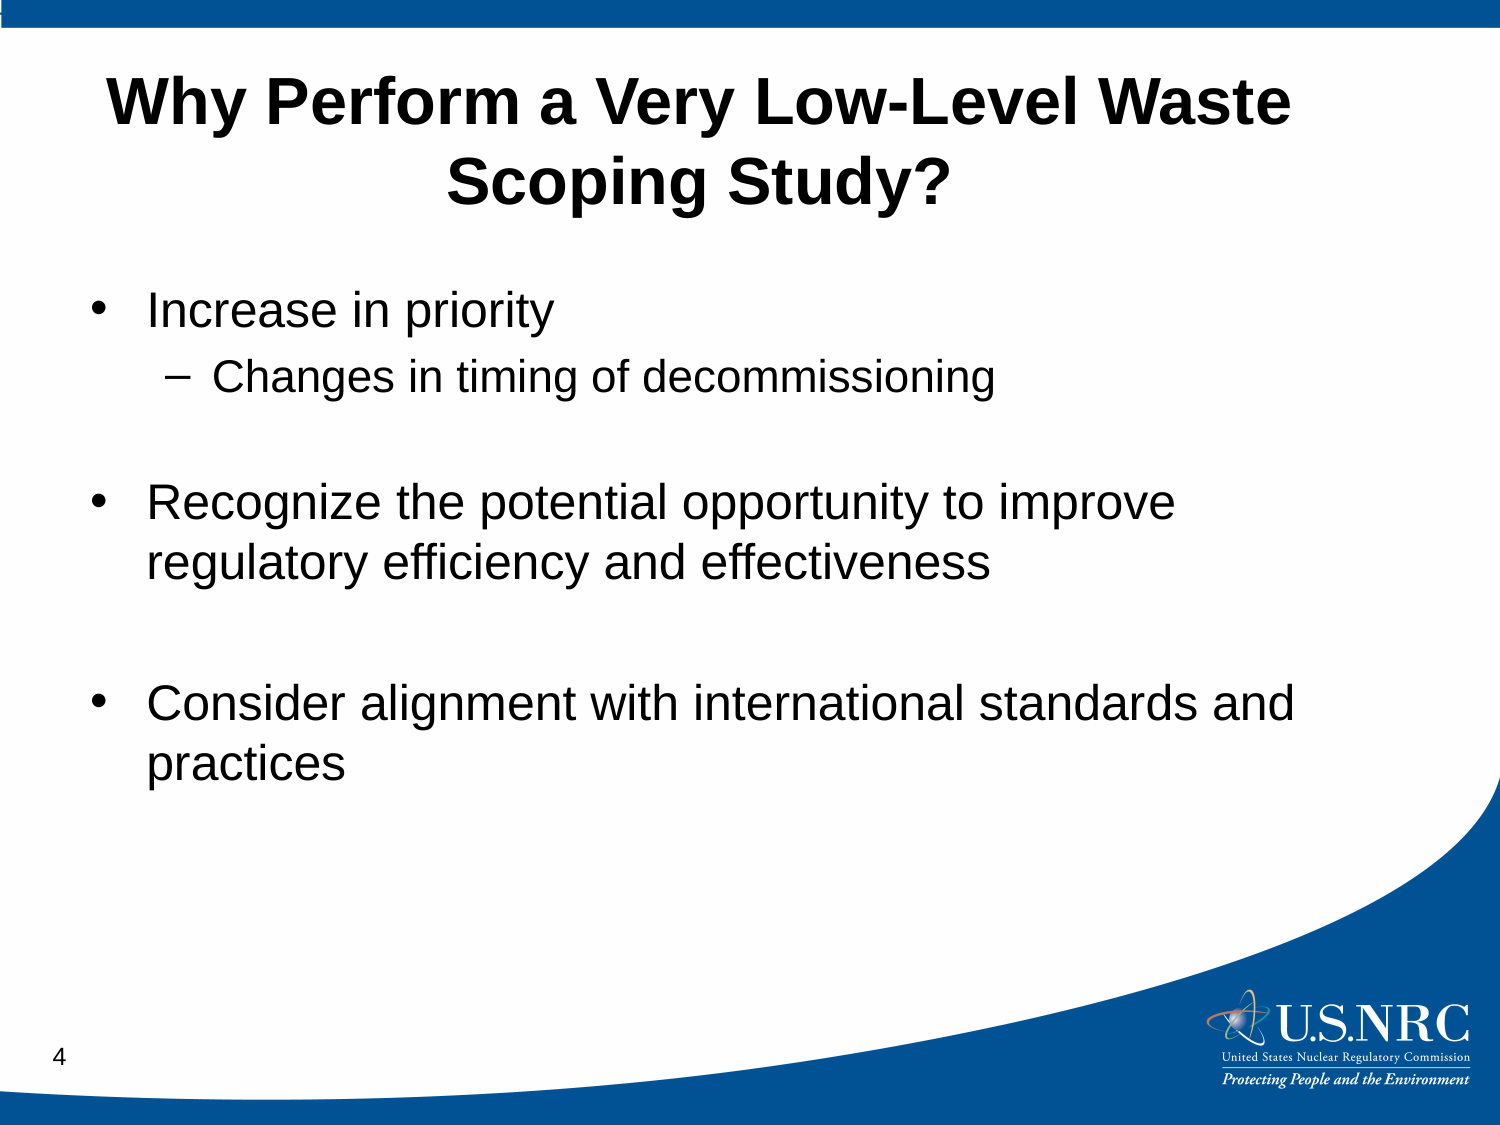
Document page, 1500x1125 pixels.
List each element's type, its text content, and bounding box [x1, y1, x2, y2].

picture [0, 0, 1500, 1125]
title Why Perform a Very Low-Level Waste Scoping Study? [24, 37, 1375, 238]
text_box 4 [37, 1024, 388, 1085]
list Increase in priority Changes in timing of decommissioning Recognize the potential opportunity to improve regulatory efficiency and effectiveness Consider alignment with international standards and practices [75, 200, 1350, 1005]
